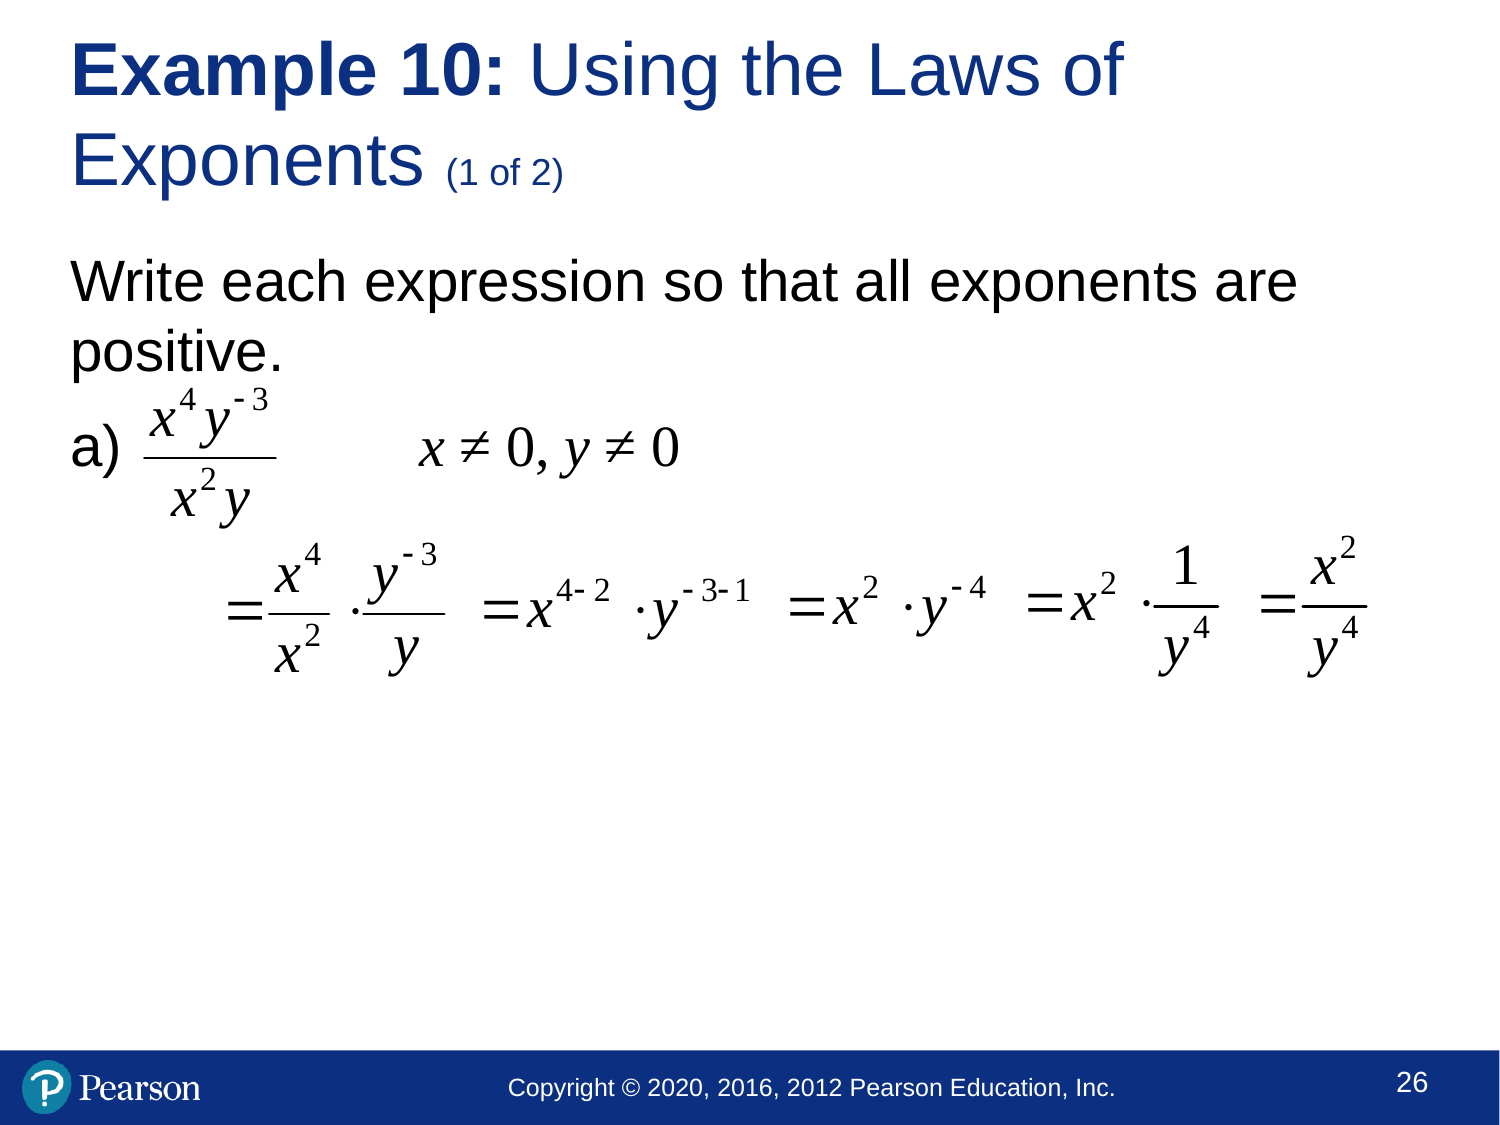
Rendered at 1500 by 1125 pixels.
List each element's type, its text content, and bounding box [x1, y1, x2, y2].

title Example 10: Using the Laws of Exponents (1 of 2) [55, 24, 1425, 197]
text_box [780, 567, 990, 644]
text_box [474, 570, 753, 647]
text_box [1252, 527, 1372, 685]
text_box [1018, 535, 1224, 684]
picture [22, 1060, 200, 1114]
list Write each expression so that all exponents are positive. a) x ≠ 0, y ≠ 0 [55, 235, 1425, 1019]
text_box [139, 378, 280, 536]
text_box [218, 534, 451, 683]
